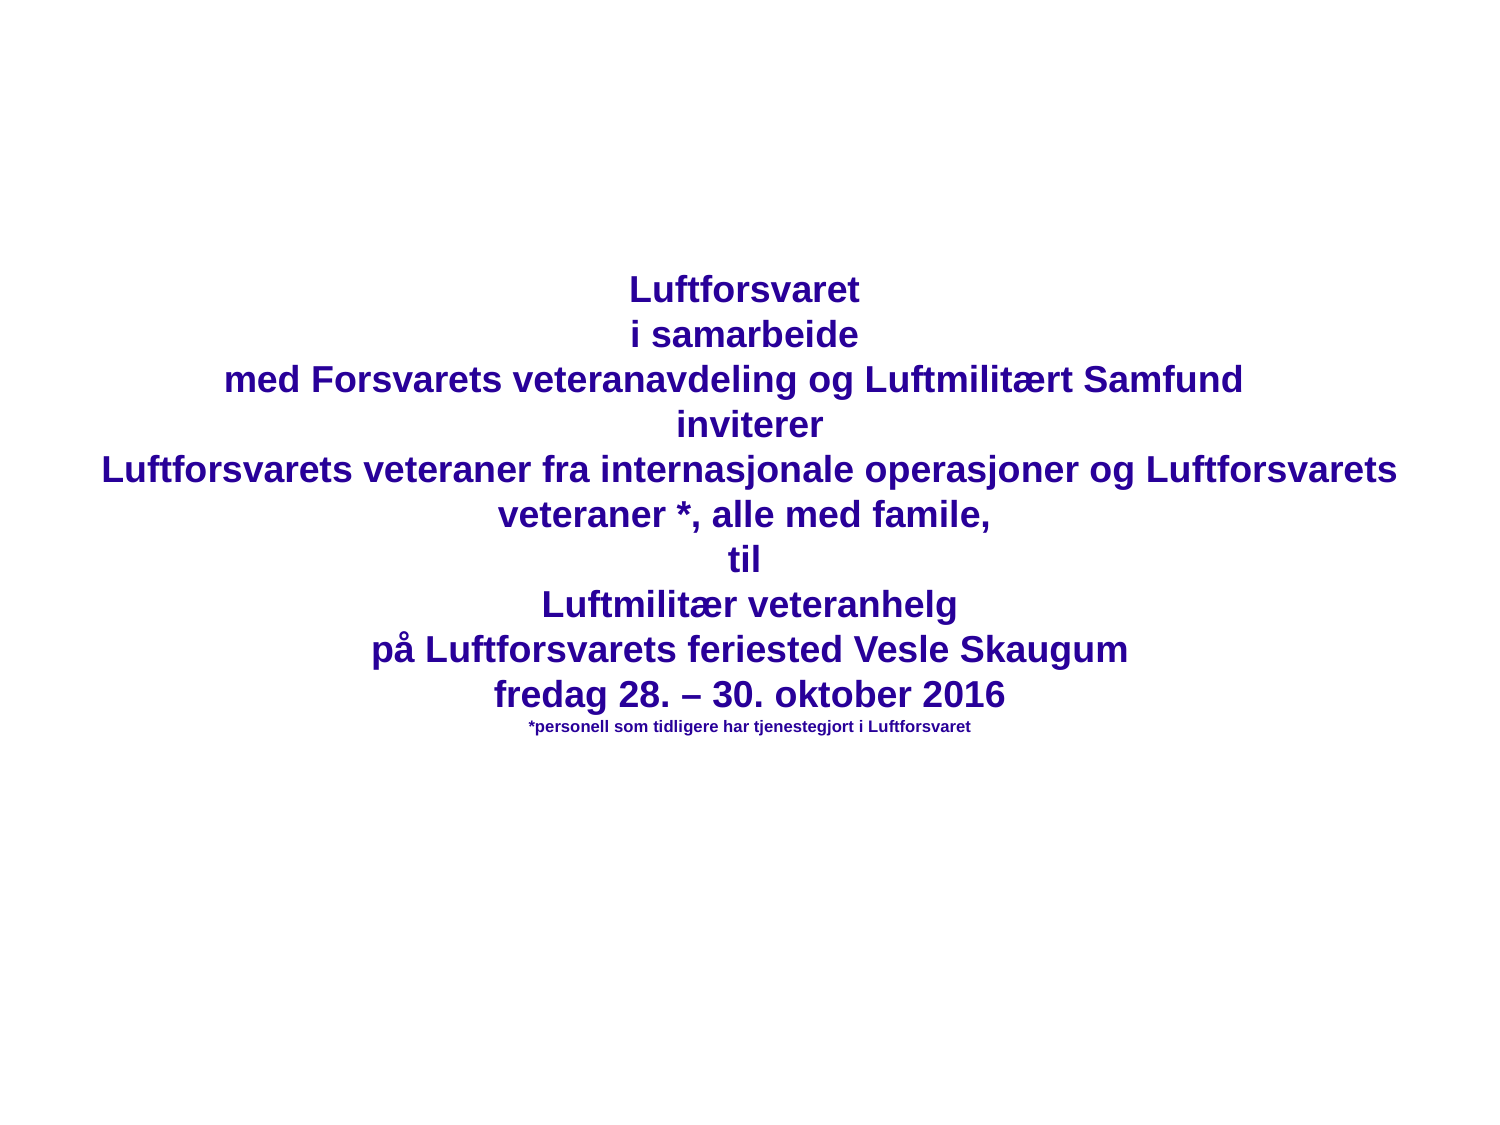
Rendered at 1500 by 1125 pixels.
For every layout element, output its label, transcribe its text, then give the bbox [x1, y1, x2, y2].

text_box Luftforsvaret i samarbeide med Forsvarets veteranavdeling og Luftmilitært Samfund inviterer Luftforsvarets veteraner fra internasjonale operasjoner og Luftforsvarets veteraner *, alle med famile, til Luftmilitær veteranhelg på Luftforsvarets feriested Vesle Skaugum fredag 28. – 30. oktober 2016 *personell som tidligere har tjenestegjort i Luftforsvaret [0, 257, 1500, 743]
